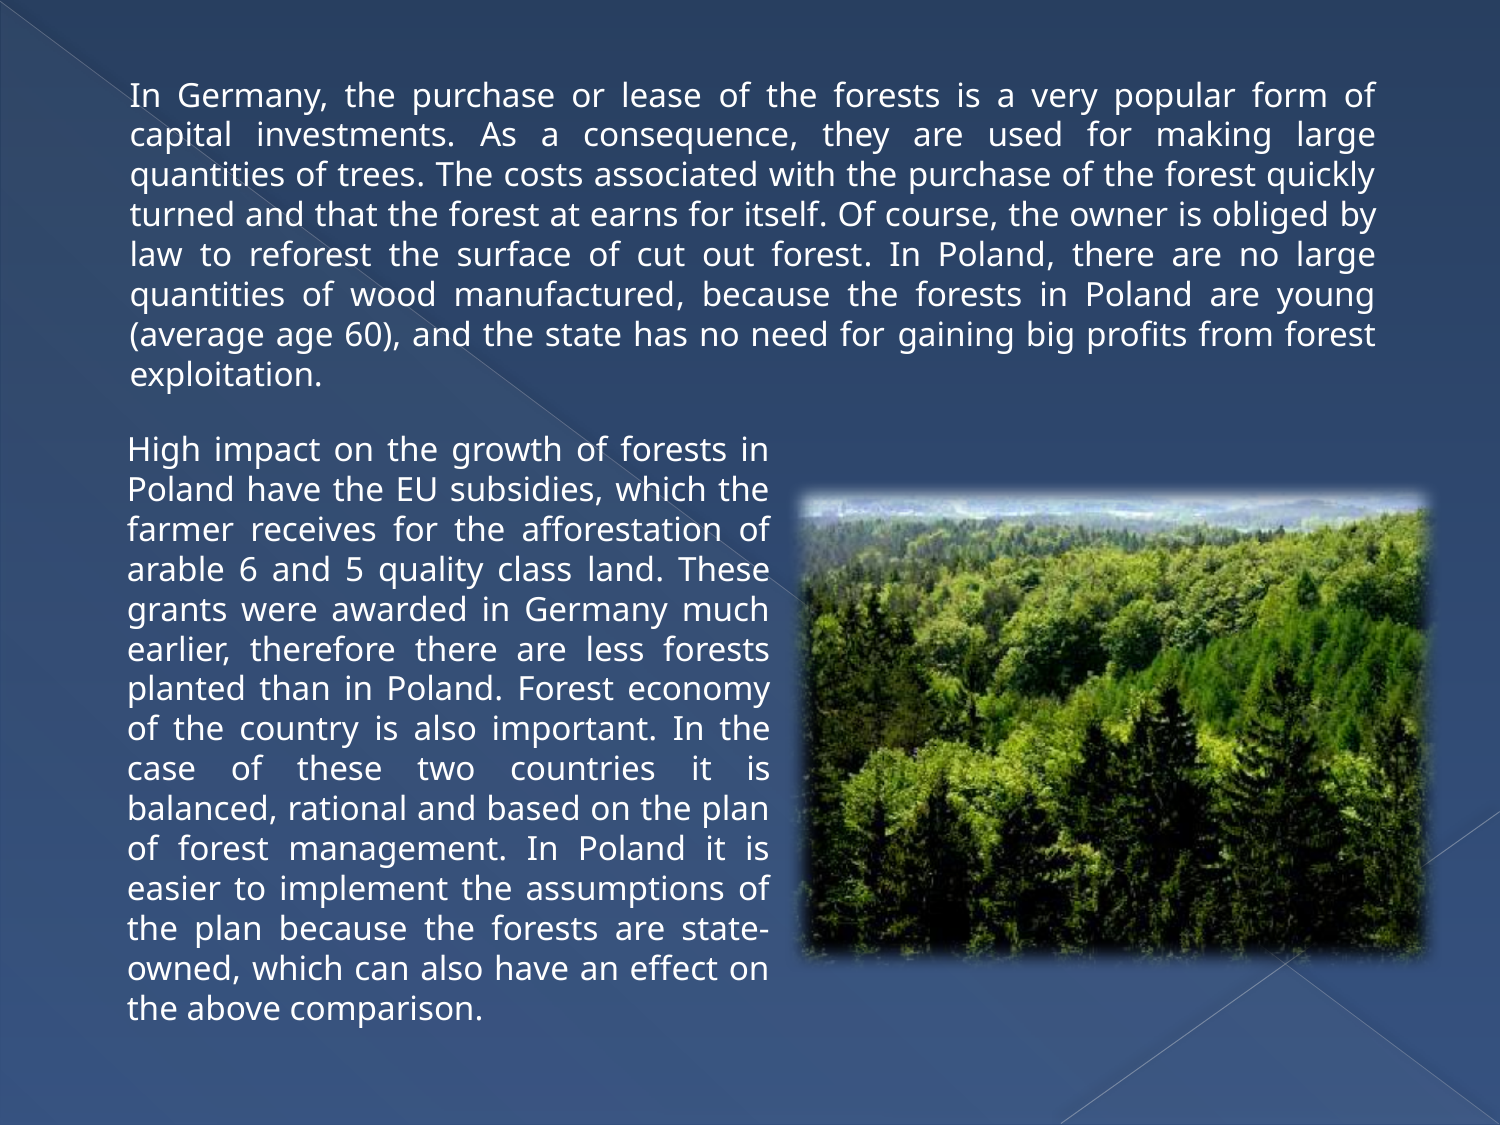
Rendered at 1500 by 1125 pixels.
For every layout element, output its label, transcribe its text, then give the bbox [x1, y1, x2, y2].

text_box High impact on the growth of forests in Poland have the EU subsidies, which the farmer receives for the afforestation of arable 6 and 5 quality class land. These grants were awarded in Germany much earlier, therefore there are less forests planted than in Poland. Forest economy of the country is also important. In the case of these two countries it is balanced, rational and based on the plan of forest management. In Poland it is easier to implement the assumptions of the plan because the forests are state-owned, which can also have an effect on the above comparison. [112, 420, 786, 1035]
picture [785, 479, 1443, 973]
list In Germany, the purchase or lease of the forests is a very popular form of capital investments. As a consequence, they are used for making large quantities of trees. The costs associated with the purchase of the forest quickly turned and that the forest at earns for itself. Of course, the owner is obliged by law to reforest the surface of cut out forest. In Poland, there are no large quantities of wood manufactured, because the forests in Poland are young (average age 60), and the state has no need for gaining big profits from forest exploitation. [41, 66, 1392, 504]
